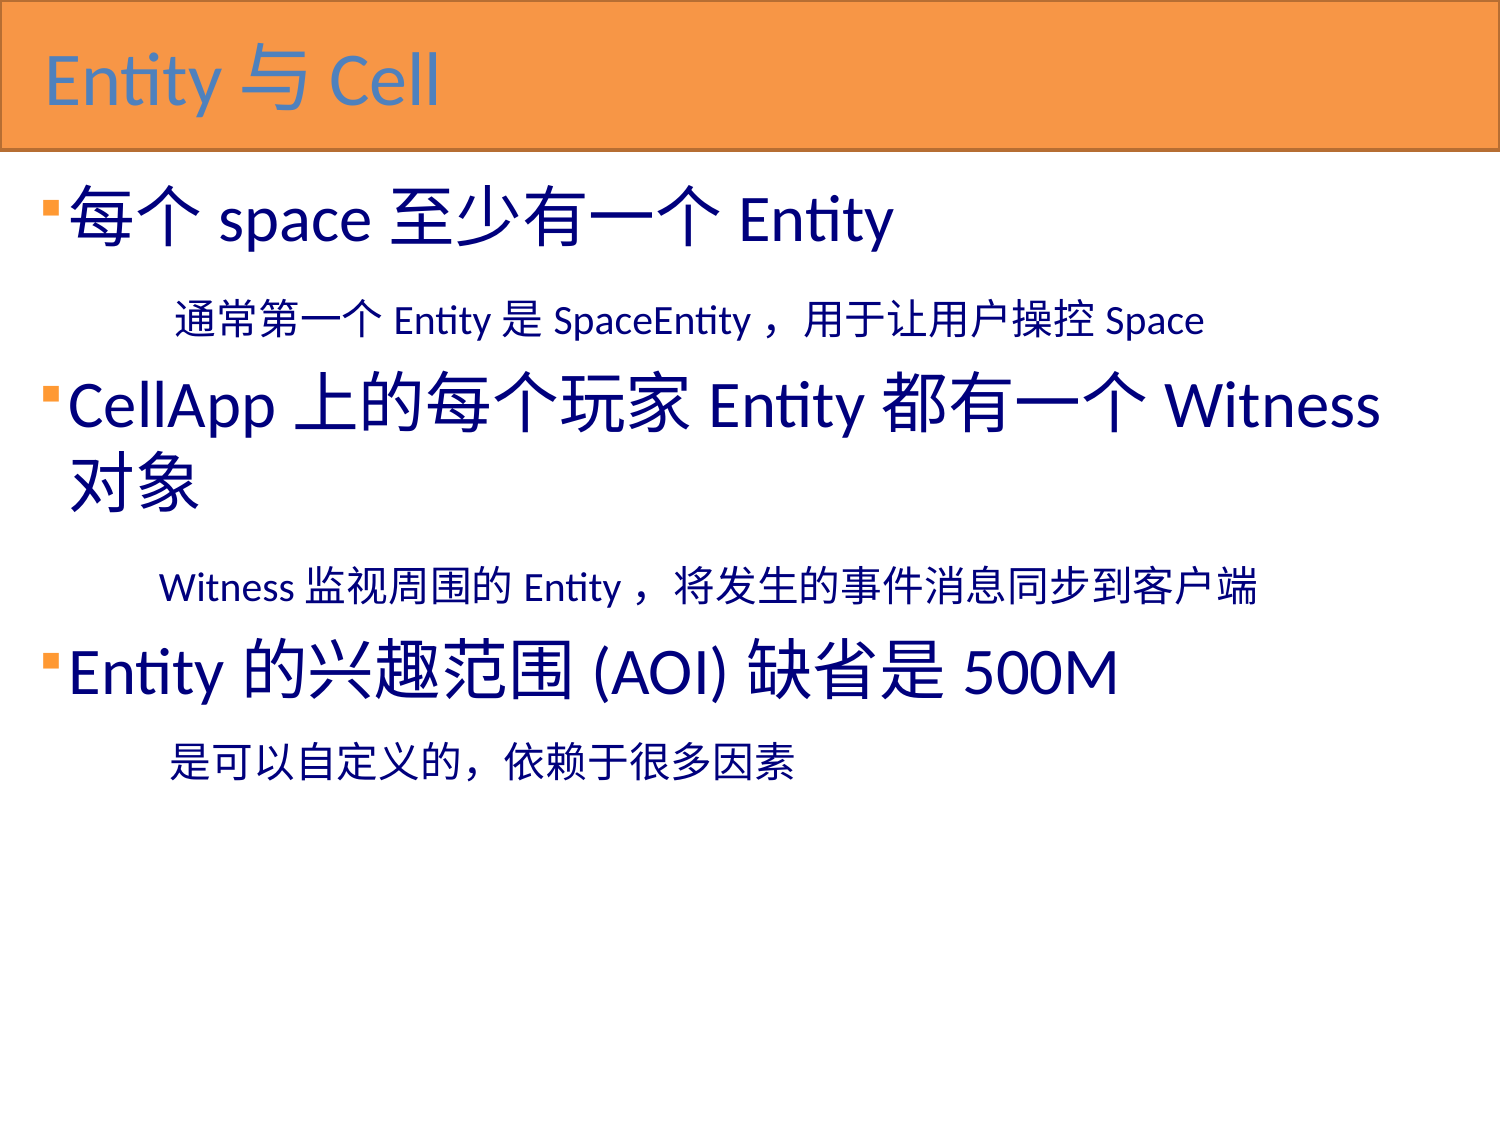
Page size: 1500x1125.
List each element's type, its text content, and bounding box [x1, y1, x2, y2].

text_box [0, 0, 1500, 152]
text_box 每个space至少有一个Entity 通常第一个Entity是SpaceEntity，用于让用户操控Space CellApp上的每个玩家Entity都有一个Witness对象 Witness监视周围的Entity，将发生的事件消息同步到客户端 Entity的兴趣范围(AOI)缺省是500M 是可以自定义的，依赖于很多因素 [30, 172, 1466, 1066]
title Entity与Cell [29, 21, 1188, 129]
